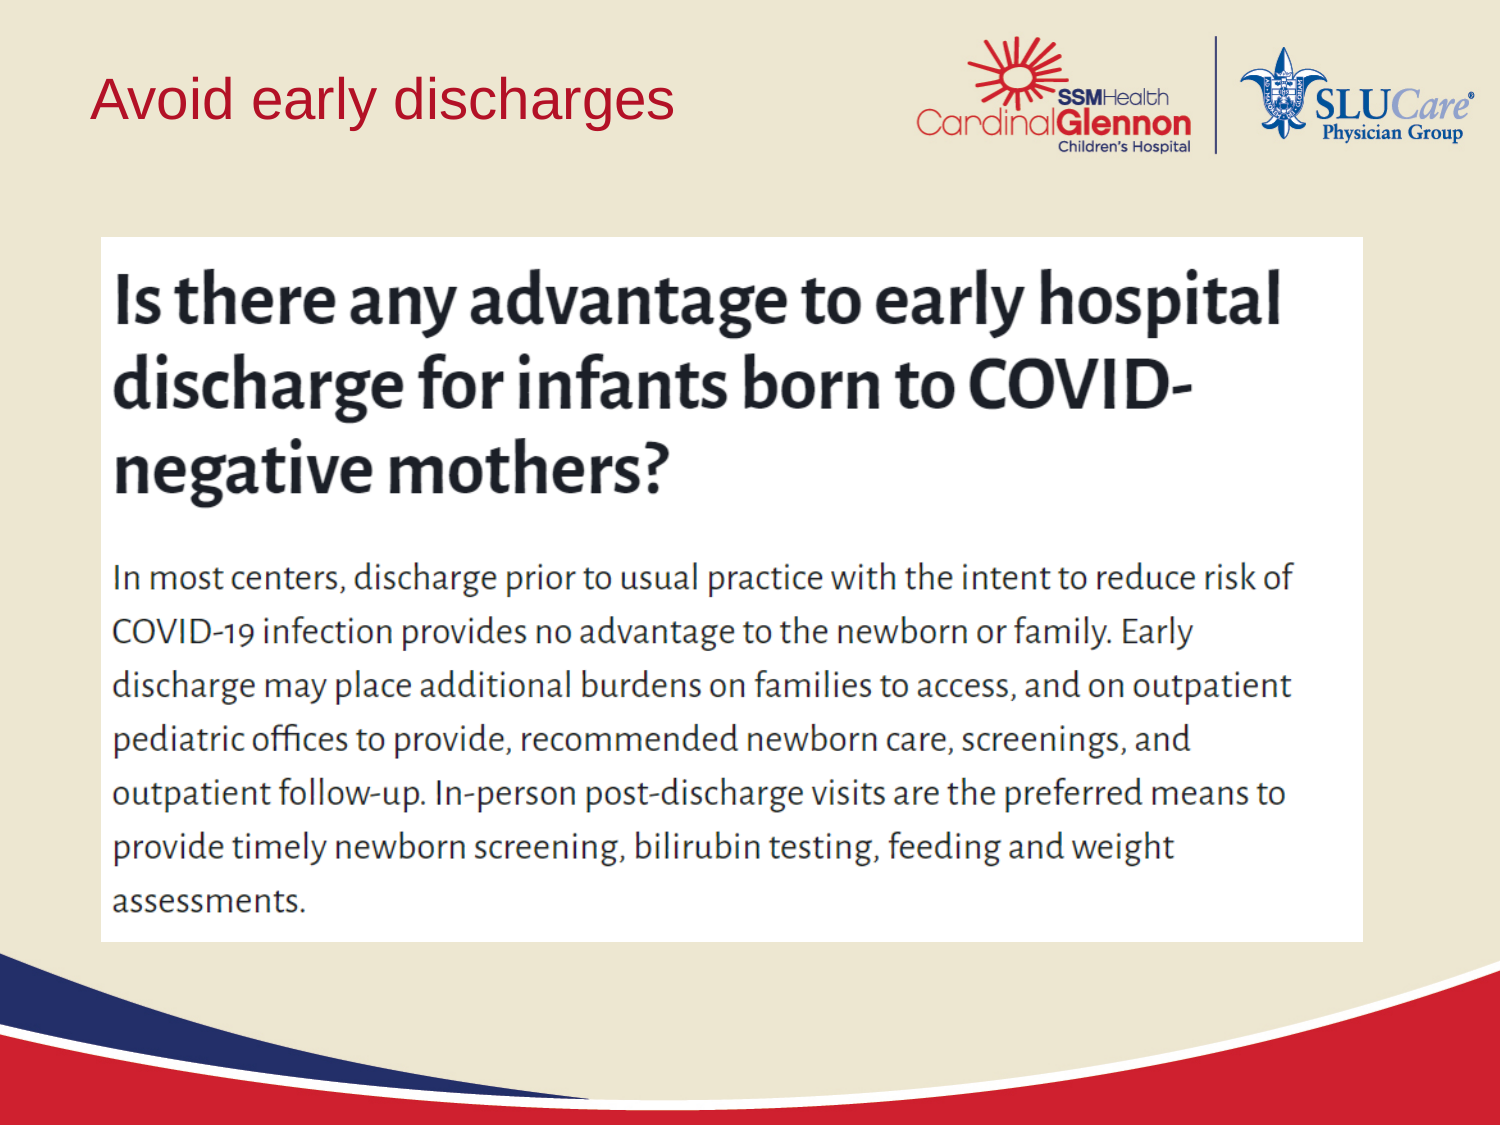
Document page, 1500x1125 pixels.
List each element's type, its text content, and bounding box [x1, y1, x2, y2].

title Avoid early discharges [75, 34, 900, 158]
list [101, 237, 1363, 942]
picture [0, 0, 1500, 1125]
